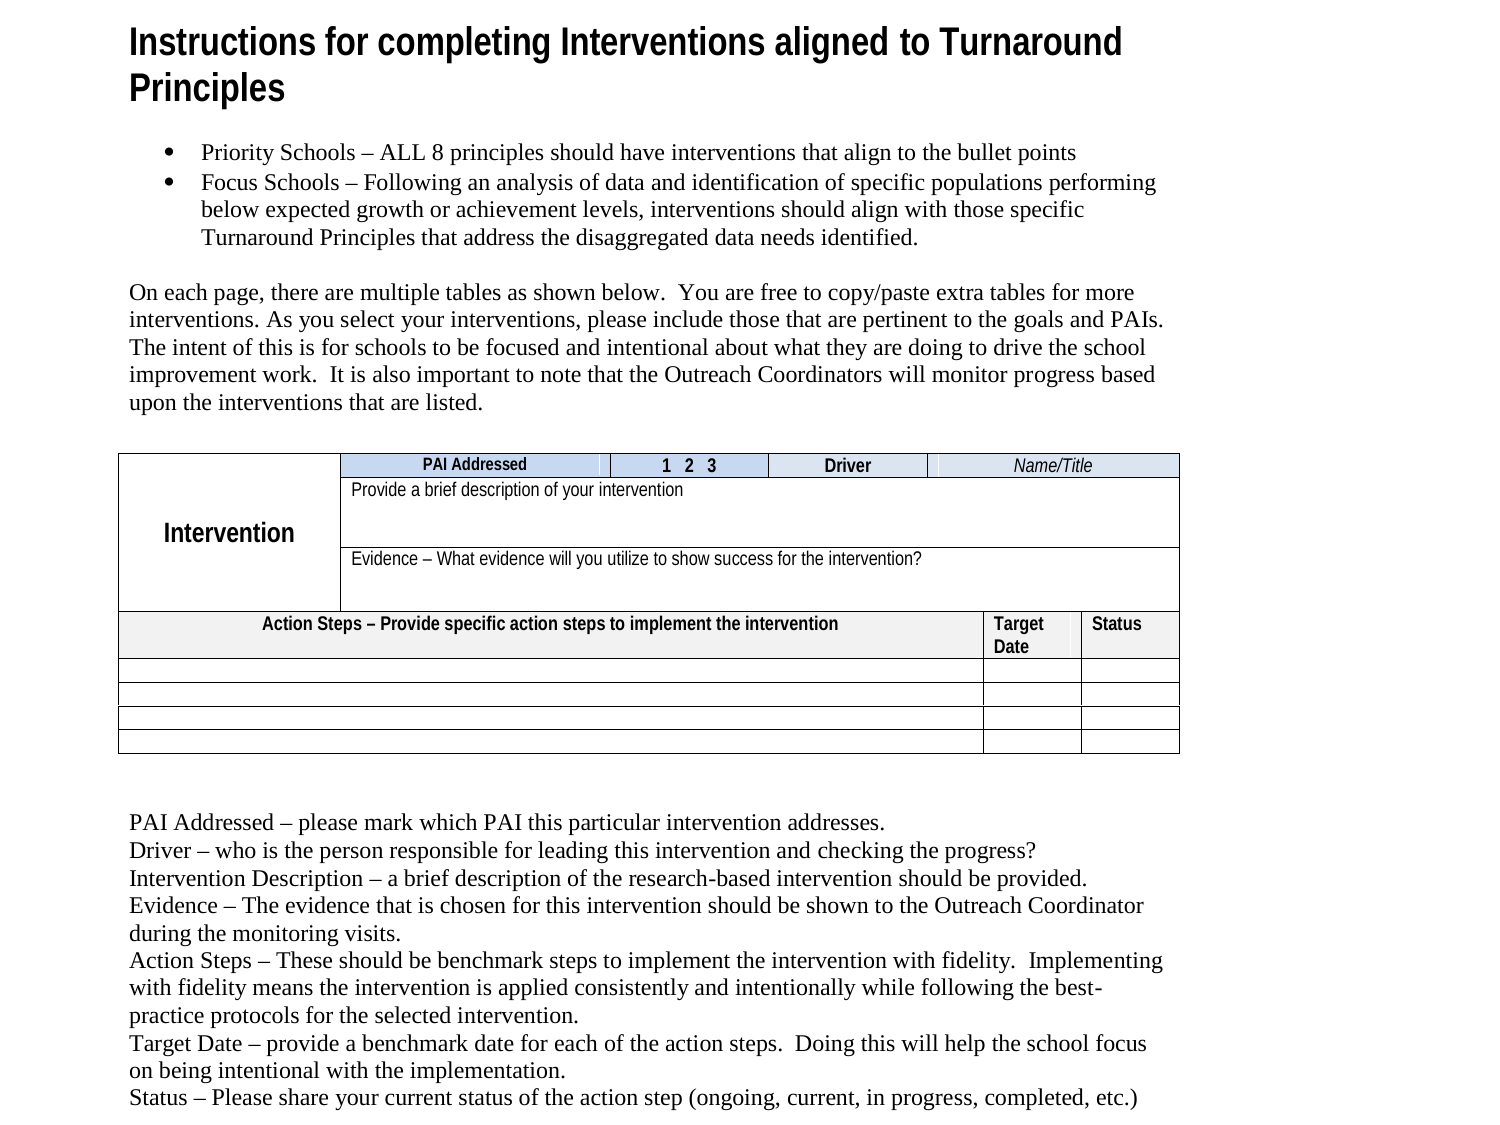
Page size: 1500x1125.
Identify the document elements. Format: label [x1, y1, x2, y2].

picture [99, 18, 1201, 1112]
